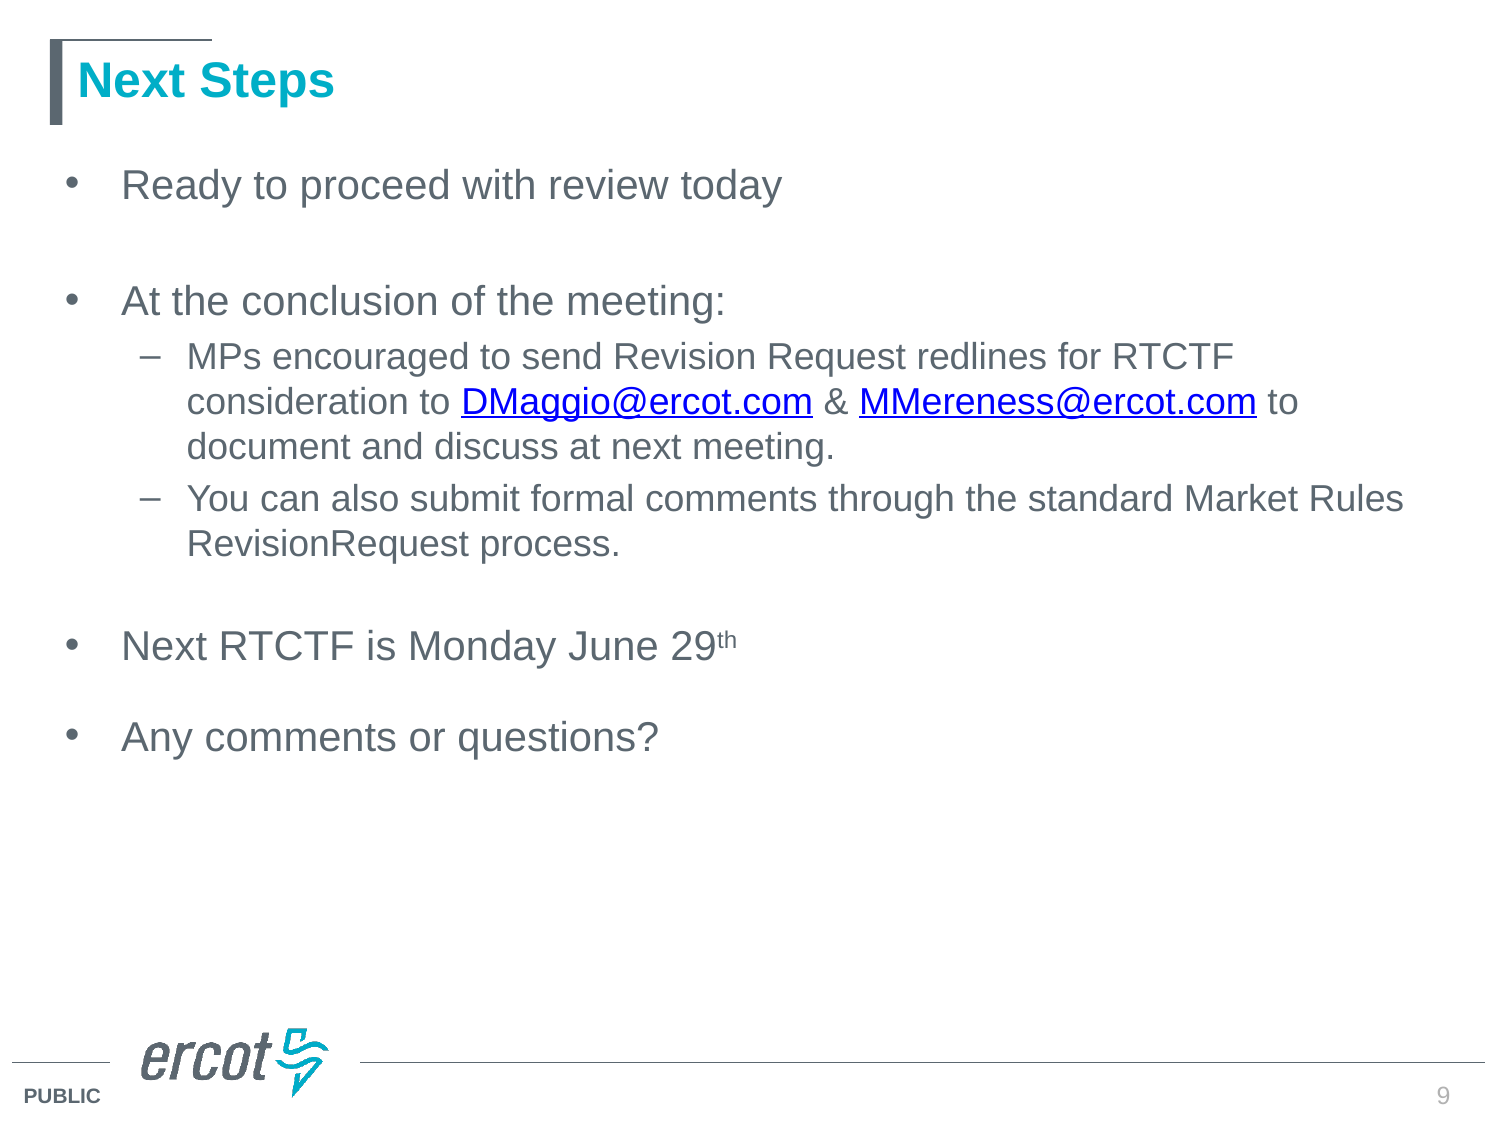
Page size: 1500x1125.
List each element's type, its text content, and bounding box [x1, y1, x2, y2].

list Ready to proceed with review today At the conclusion of the meeting: MPs encouraged to send Revision Request redlines for RTCTF consideration to DMaggio@ercot.com & MMereness@ercot.com to document and discuss at next meeting. You can also submit formal comments through the standard Market Rules RevisionRequest process. Next RTCTF is Monday June 29th Any comments or questions? [50, 149, 1450, 950]
slide_number 9 [1400, 1076, 1488, 1113]
title Next Steps [62, 39, 1450, 125]
picture [137, 1024, 332, 1100]
